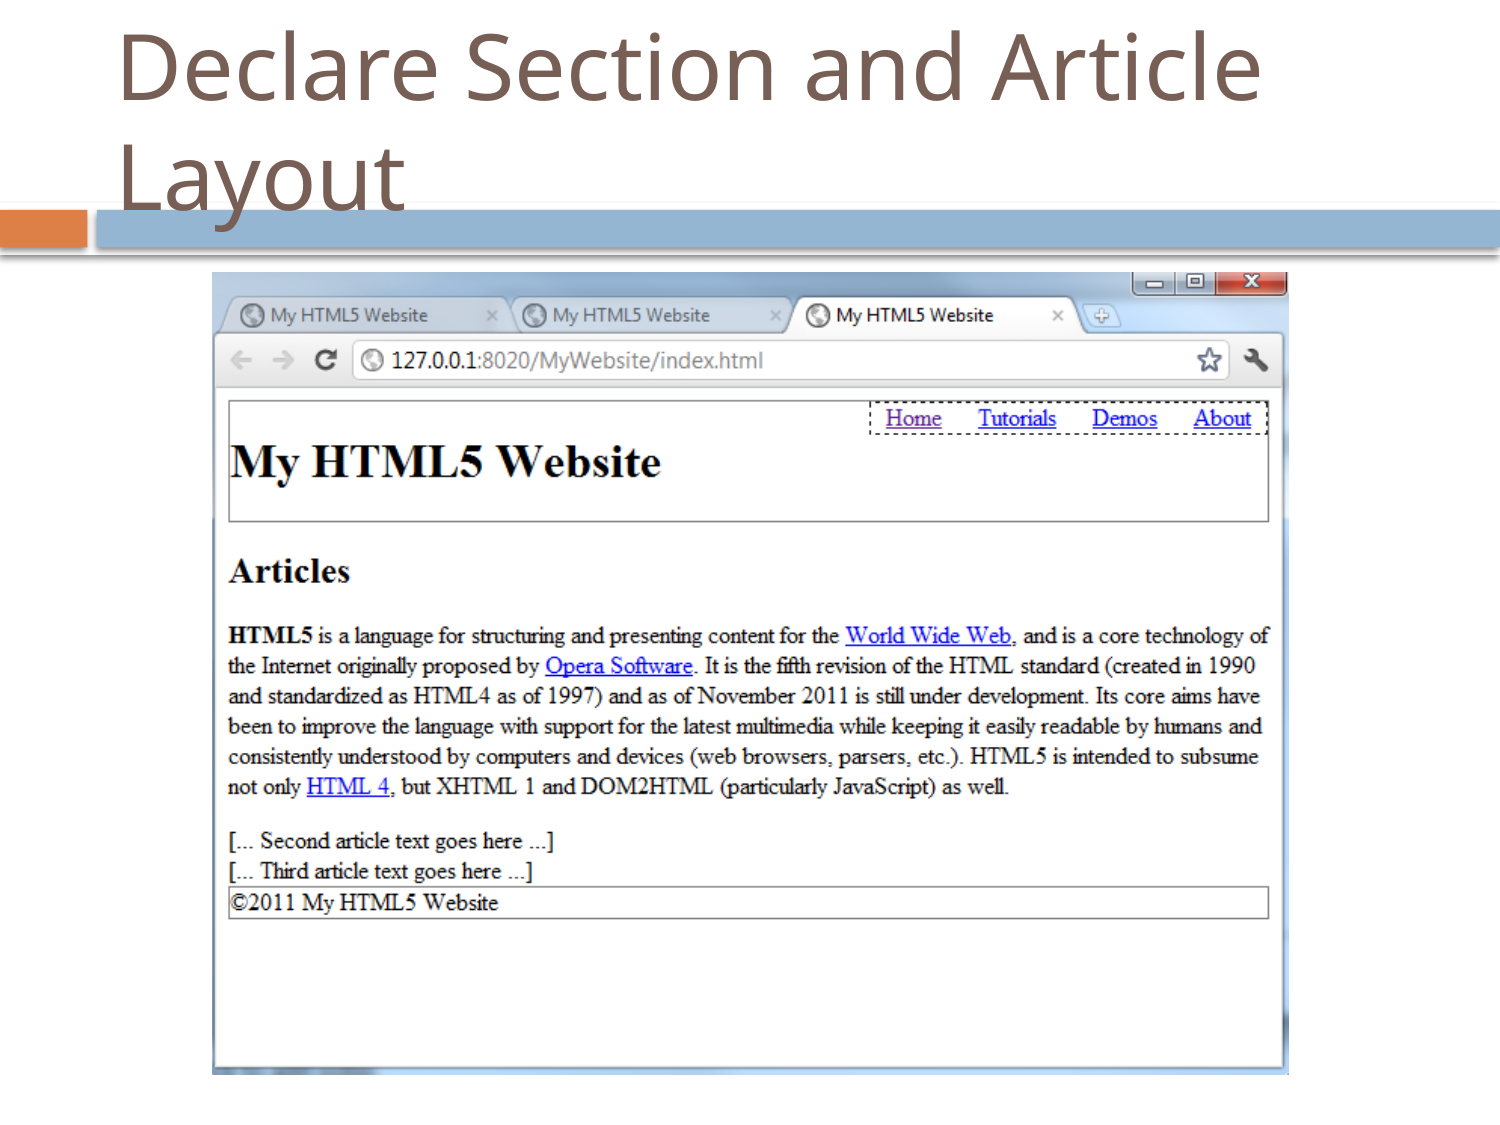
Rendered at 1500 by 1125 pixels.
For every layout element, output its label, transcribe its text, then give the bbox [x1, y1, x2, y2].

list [212, 272, 1290, 1076]
title Declare Section and Article Layout [100, 37, 1438, 200]
